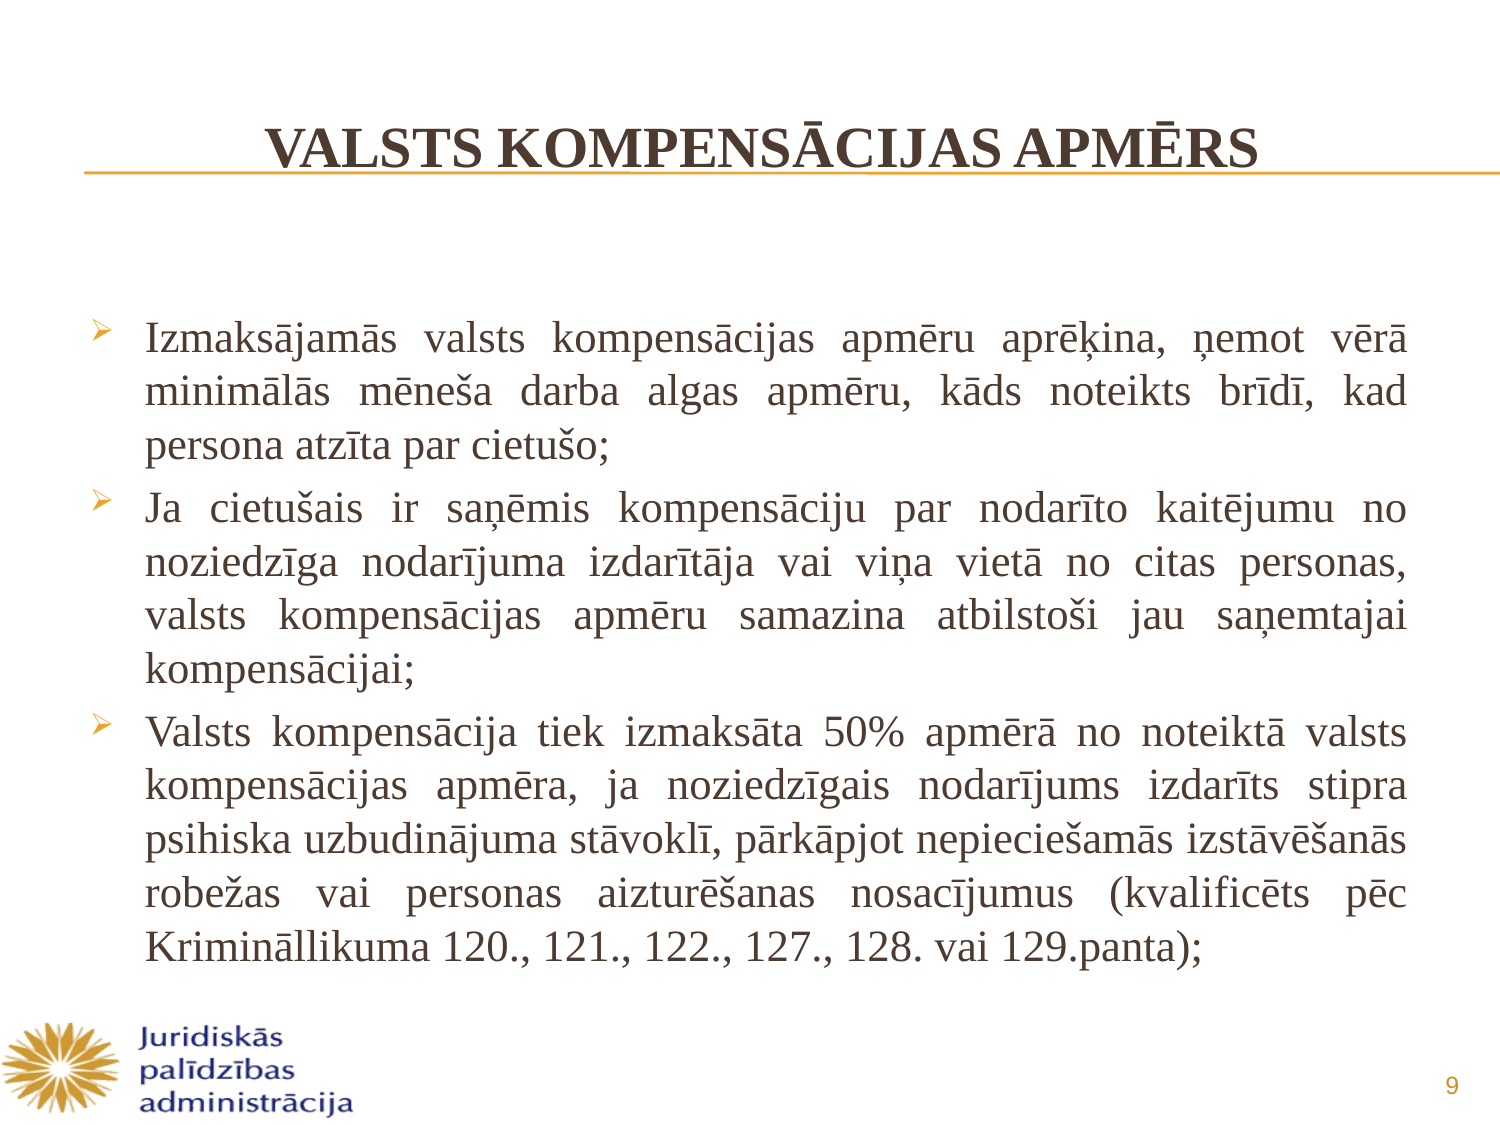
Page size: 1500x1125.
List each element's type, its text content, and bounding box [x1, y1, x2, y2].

title Valsts kompensācijas apmērs [50, 75, 1475, 213]
picture [0, 1019, 355, 1118]
slide_number 9 [1350, 1061, 1475, 1103]
list Izmaksājamās valsts kompensācijas apmēru aprēķina, ņemot vērā minimālās mēneša darba algas apmēru, kāds noteikts brīdī, kad persona atzīta par cietušo; Ja cietušais ir saņēmis kompensāciju par nodarīto kaitējumu no noziedzīga nodarījuma izdarītāja vai viņa vietā no citas personas, valsts kompensācijas apmēru samazina atbilstoši jau saņemtajai kompensācijai; Valsts kompensācija tiek izmaksāta 50% apmērā no noteiktā valsts kompensācijas apmēra, ja noziedzīgais nodarījums izdarīts stipra psihiska uzbudinājuma stāvoklī, pārkāpjot nepieciešamās izstāvēšanās robežas vai personas aizturēšanas nosacījumus (kvalificēts pēc Krimināllikuma 120., 121., 122., 127., 128. vai 129.panta); [75, 237, 1425, 1032]
